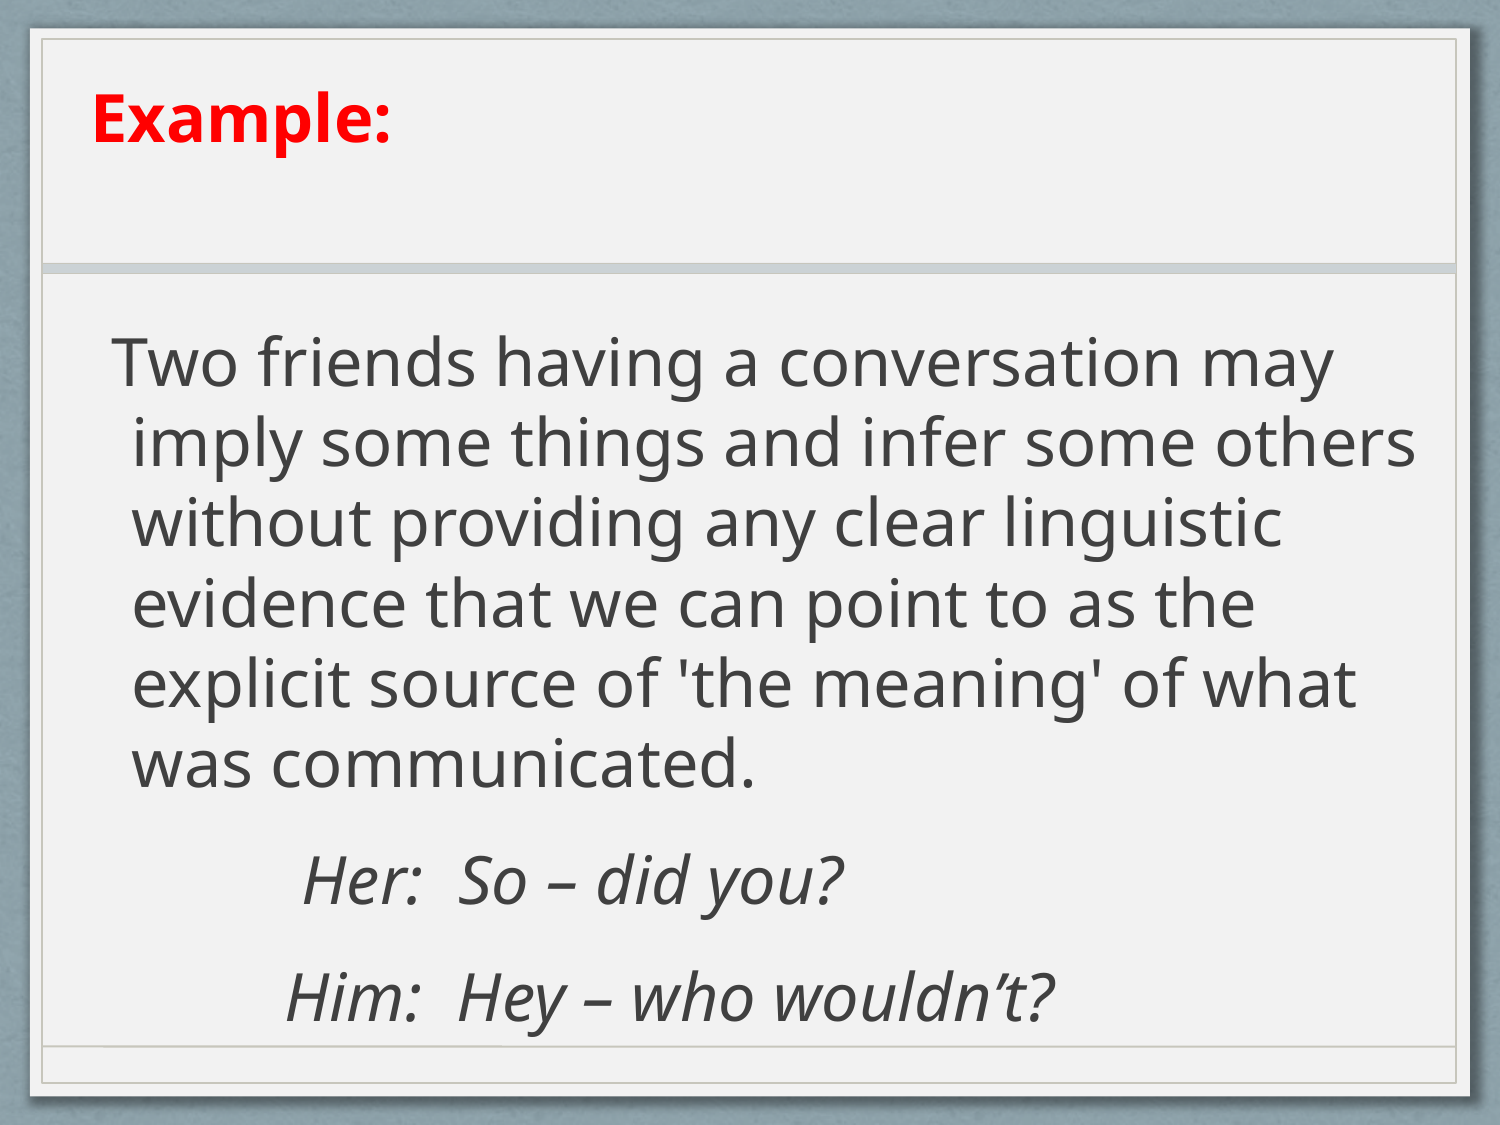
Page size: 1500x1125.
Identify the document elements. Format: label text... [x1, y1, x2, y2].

title Example: [75, 45, 1300, 188]
list Two friends having a conversation may imply some things and infer some others without providing any clear linguistic evidence that we can point to as the explicit source of 'the meaning' of what was communicated. Her: So – did you? Him: Hey – who wouldn’t? [62, 312, 1450, 1050]
